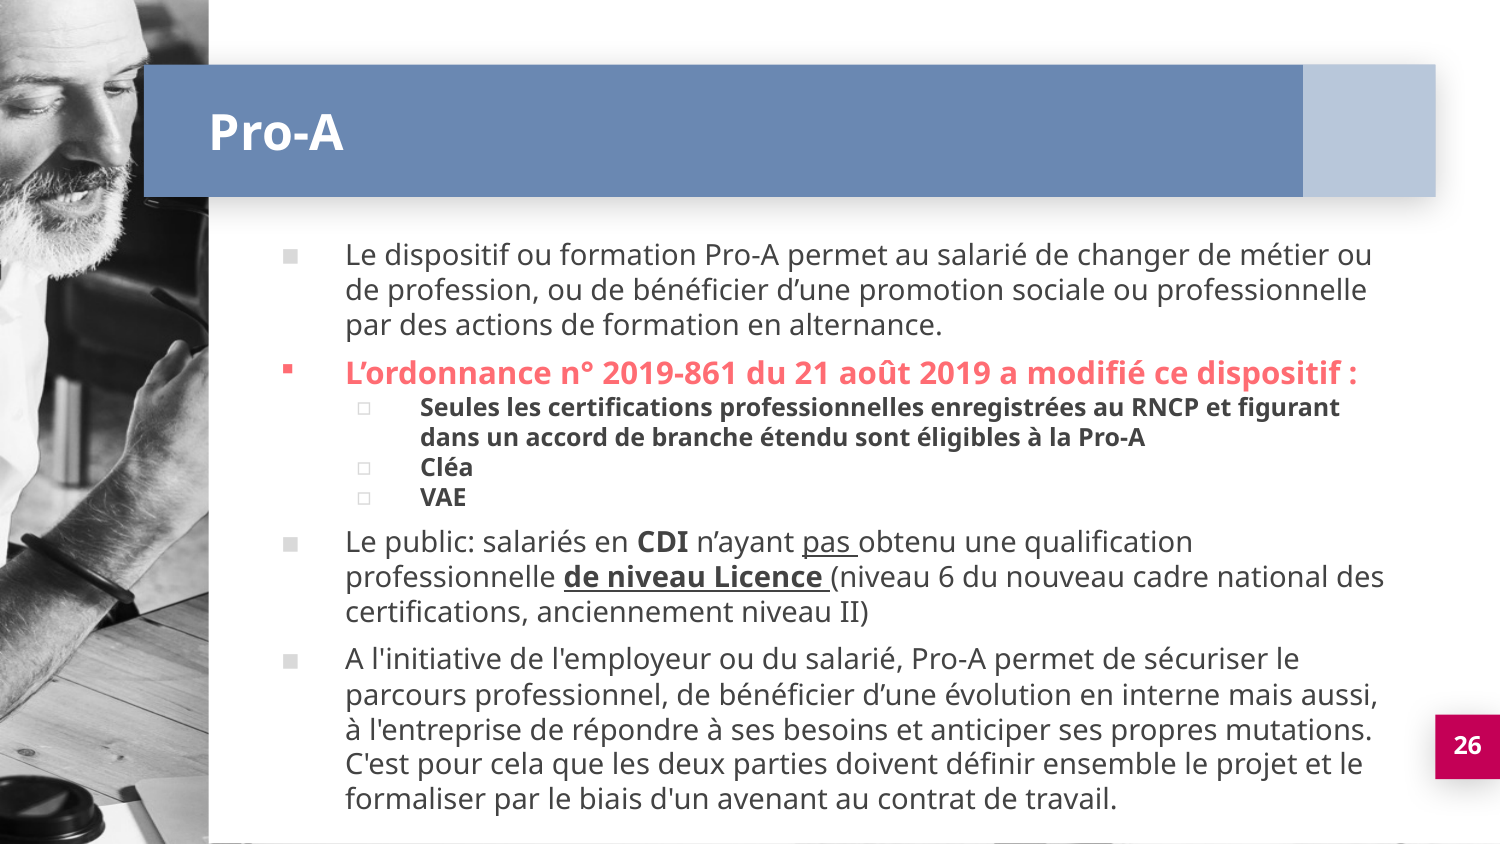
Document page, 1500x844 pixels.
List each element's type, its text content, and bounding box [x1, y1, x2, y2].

slide_number 26 [1435, 714, 1500, 780]
list Le dispositif ou formation Pro-A permet au salarié de changer de métier ou de profession, ou de bénéficier d’une promotion sociale ou professionnelle par des actions de formation en alternance. L’ordonnance n° 2019-861 du 21 août 2019 a modifié ce dispositif : Seules les certifications professionnelles enregistrées au RNCP et figurant dans un accord de branche étendu sont éligibles à la Pro-A Cléa VAE Le public: salariés en CDI n’ayant pas obtenu une qualification professionnelle de niveau Licence (niveau 6 du nouveau cadre national des certifications, anciennement niveau II) A l'initiative de l'employeur ou du salarié, Pro-A permet de sécuriser le parcours professionnel, de bénéficier d’une évolution en interne mais aussi, à l'entreprise de répondre à ses besoins et anticiper ses propres mutations. C'est pour cela que les deux parties doivent définir ensemble le projet et le formaliser par le biais d'un avenant au contrat de travail. [255, 221, 1418, 704]
title Pro-A [193, 64, 1300, 197]
